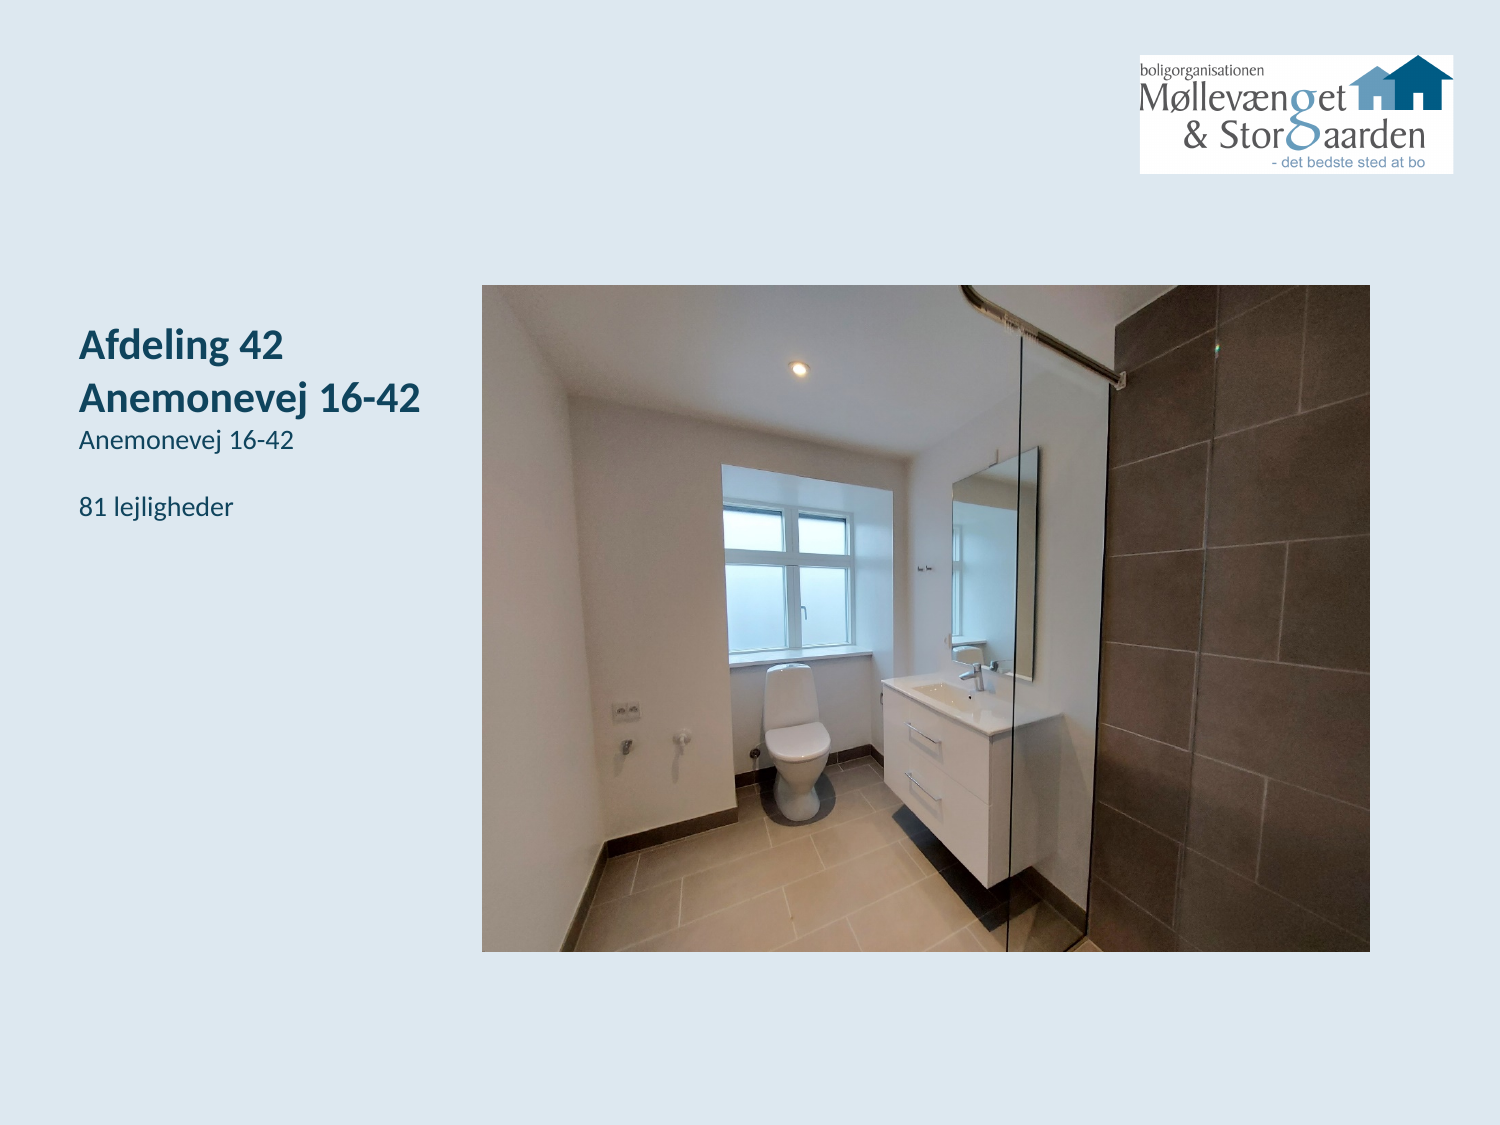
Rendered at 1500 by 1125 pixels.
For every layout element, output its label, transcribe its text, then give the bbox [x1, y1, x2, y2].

picture [481, 285, 1370, 952]
picture [1139, 54, 1454, 174]
text_box Afdeling 42 Anemonevej 16-42 Anemonevej 16-42 81 lejligheder [64, 308, 476, 564]
